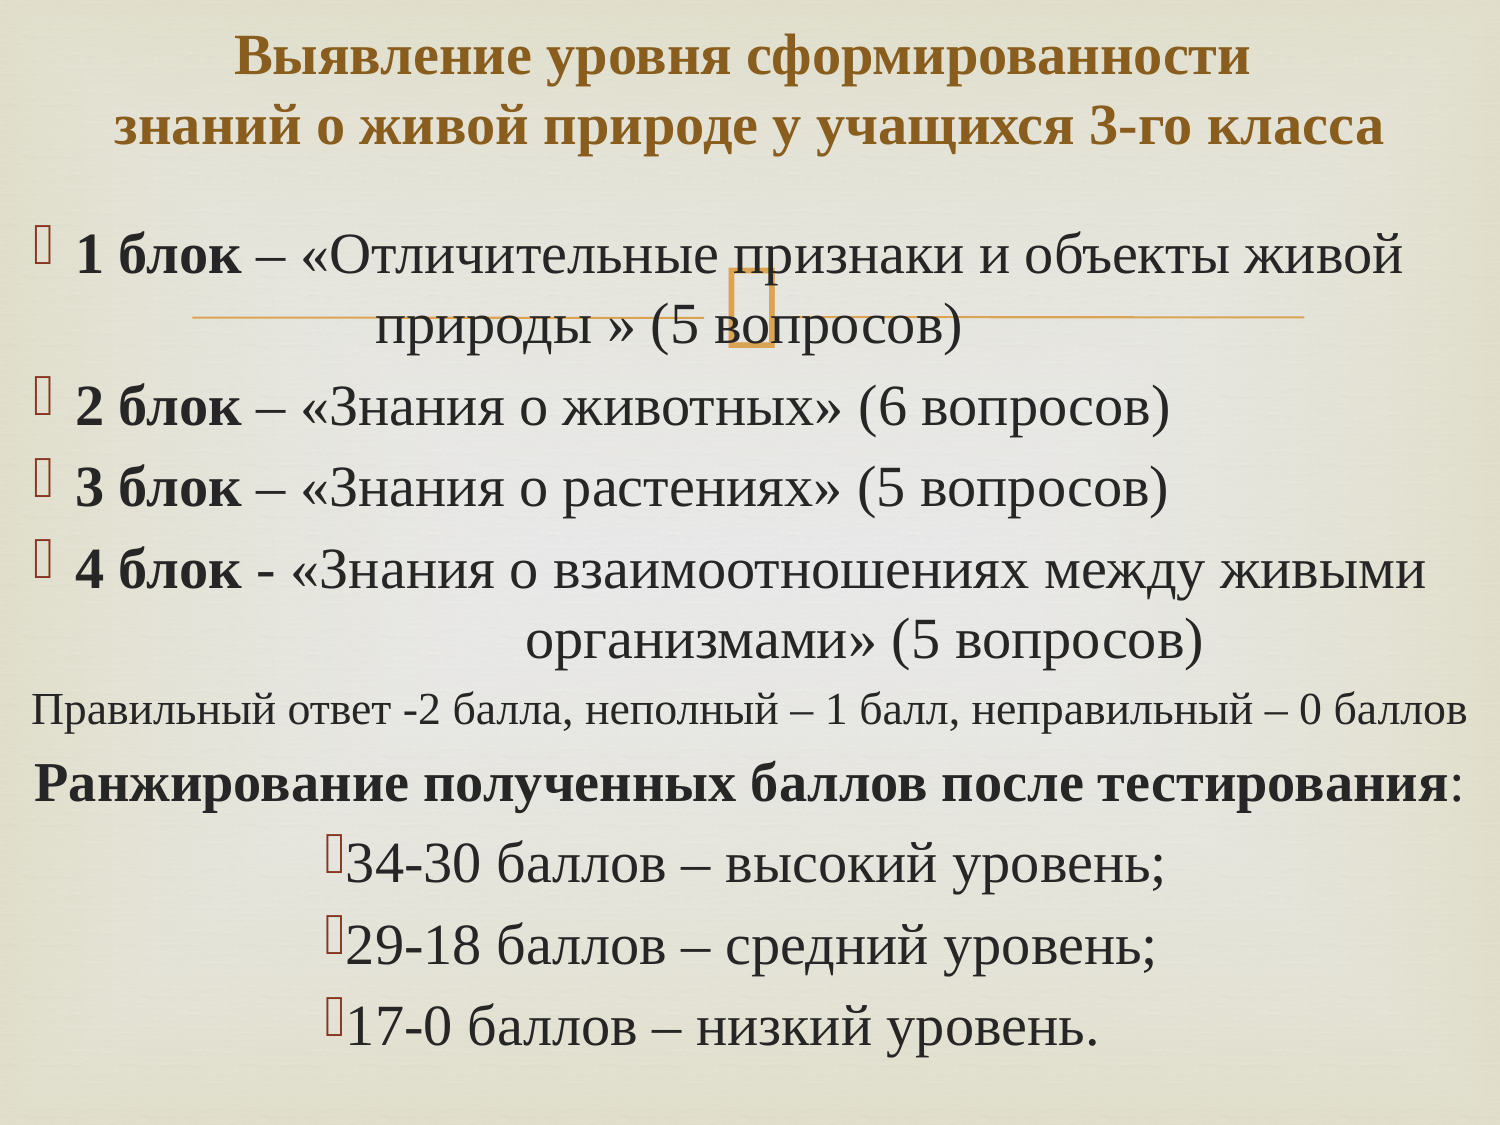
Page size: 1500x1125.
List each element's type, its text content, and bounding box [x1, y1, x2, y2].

list 1 блок – «Отличительные признаки и объекты живой природы » (5 вопросов) 2 блок – «Знания о животных» (6 вопросов) 3 блок – «Знания о растениях» (5 вопросов) 4 блок - «Знания о взаимоотношениях между живыми организмами» (5 вопросов) Правильный ответ -2 балла, неполный – 1 балл, неправильный – 0 баллов Ранжирование полученных баллов после тестирования: 34-30 баллов – высокий уровень; 29-18 баллов – средний уровень; 17-0 баллов – низкий уровень. [0, 208, 1500, 1125]
title Выявление уровня сформированности знаний о живой природе у учащихся 3-го класса [0, 0, 1500, 173]
